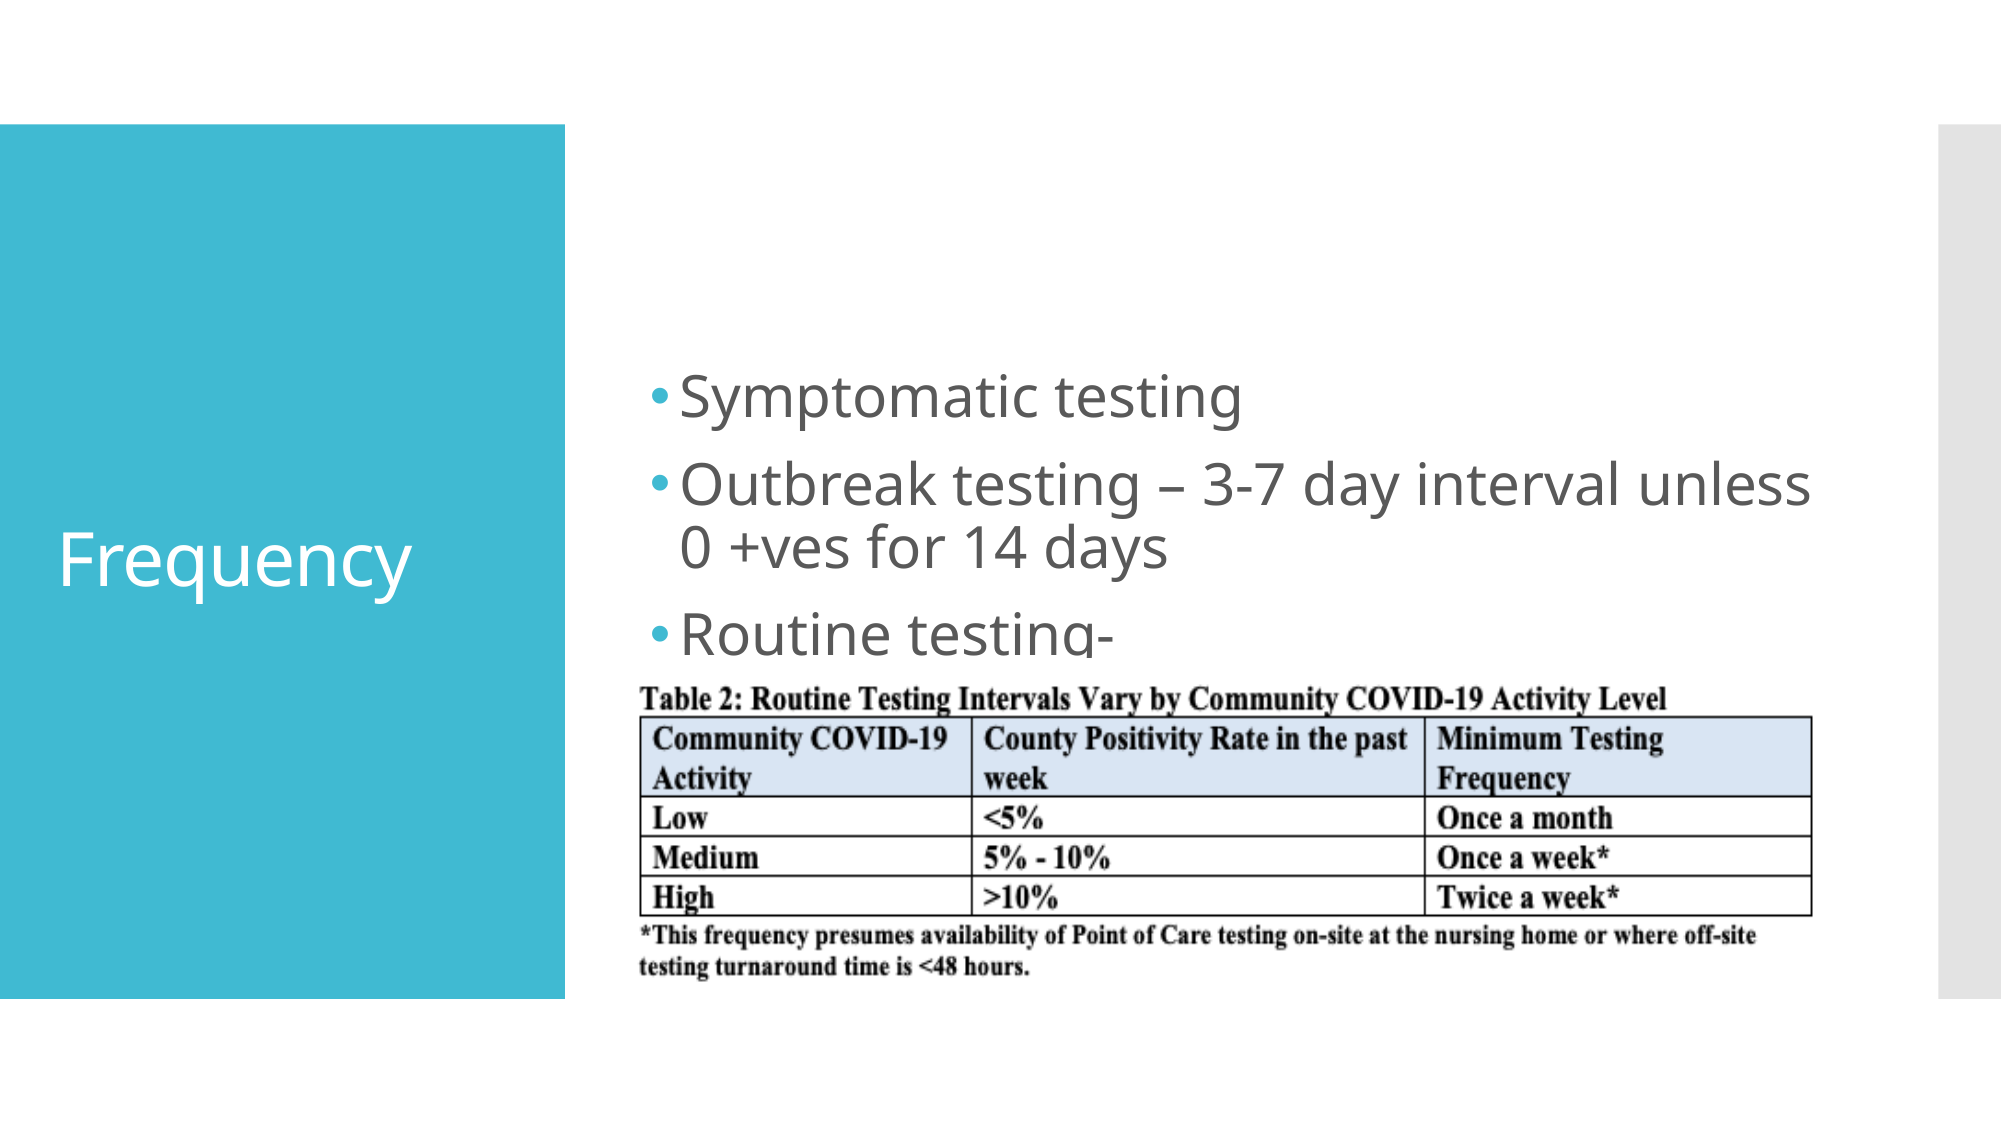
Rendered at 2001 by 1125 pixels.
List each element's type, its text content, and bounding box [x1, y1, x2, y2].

picture [581, 657, 1835, 984]
list Symptomatic testing Outbreak testing – 3-7 day interval unless 0 +ves for 14 days Routine testing- [634, 141, 1835, 657]
title Frequency [41, 184, 525, 940]
